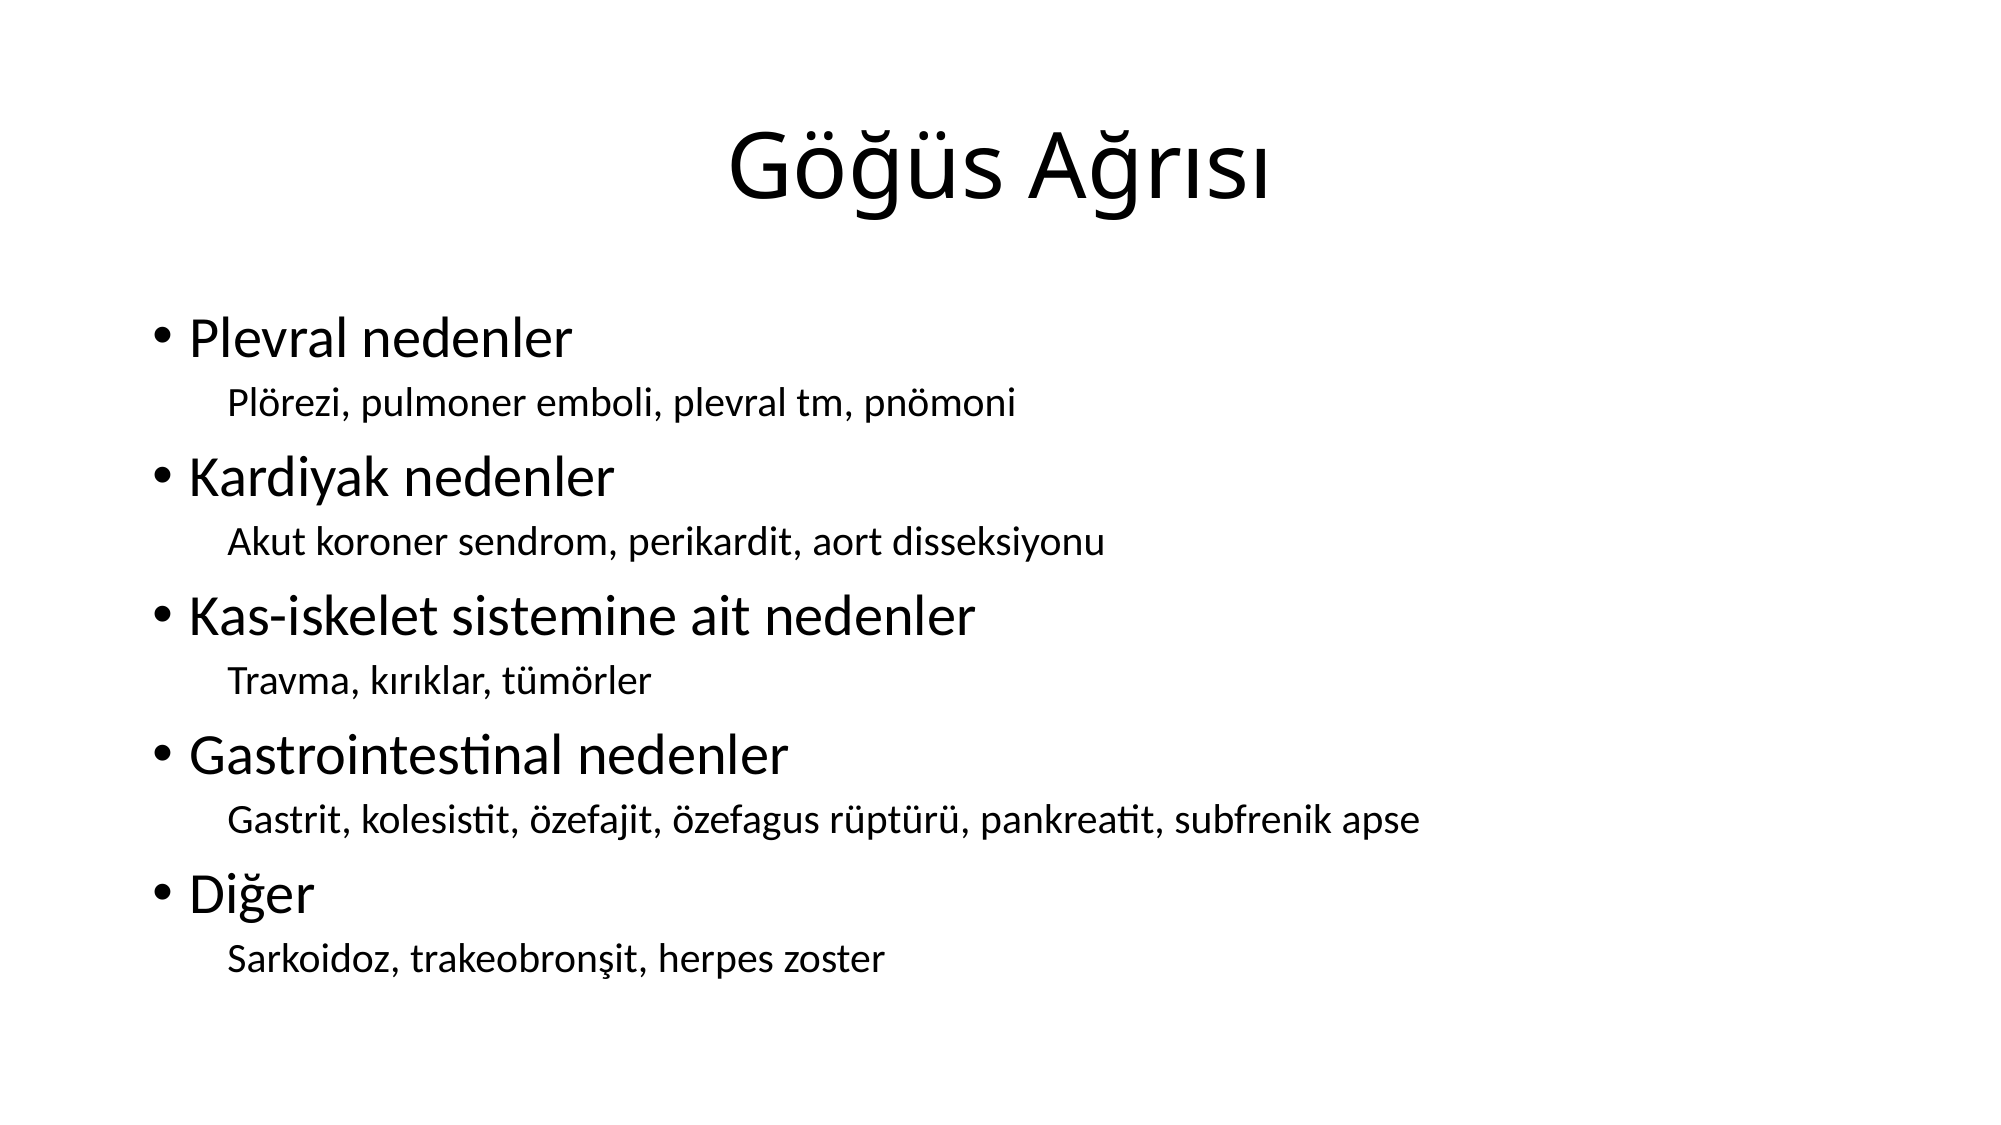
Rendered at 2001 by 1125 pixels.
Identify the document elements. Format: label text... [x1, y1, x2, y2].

list Plevral nedenler Plörezi, pulmoner emboli, plevral tm, pnömoni Kardiyak nedenler Akut koroner sendrom, perikardit, aort disseksiyonu Kas-iskelet sistemine ait nedenler Travma, kırıklar, tümörler Gastrointestinal nedenler Gastrit, kolesistit, özefajit, özefagus rüptürü, pankreatit, subfrenik apse Diğer Sarkoidoz, trakeobronşit, herpes zoster [137, 299, 1863, 1014]
title Göğüs Ağrısı [137, 59, 1863, 278]
